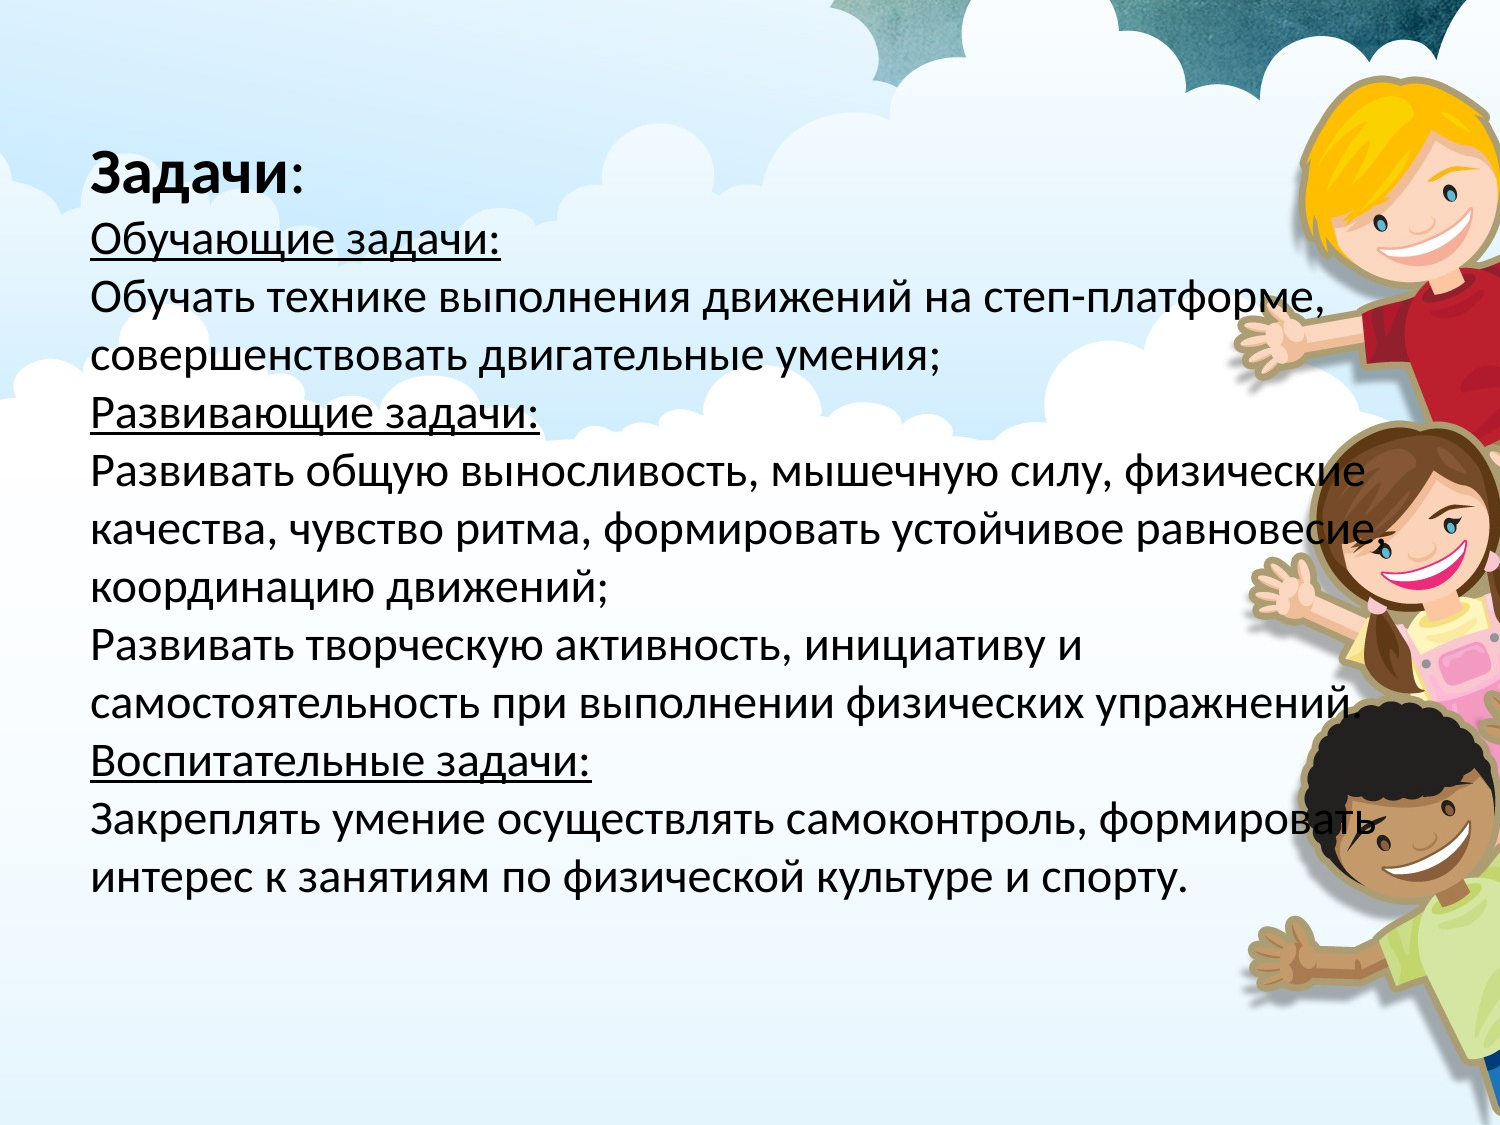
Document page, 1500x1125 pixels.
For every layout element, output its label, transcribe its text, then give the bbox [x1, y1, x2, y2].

title Задачи: Обучающие задачи: Обучать технике выполнения движений на степ-платформе, совершенствовать двигательные умения; Развивающие задачи: Развивать общую выносливость, мышечную силу, физические качества, чувство ритма, формировать устойчивое равновесие, координацию движений; Развивать творческую активность, инициативу и самостоятельность при выполнении физических упражнений. Воспитательные задачи: Закреплять умение осуществлять самоконтроль, формировать интерес к занятиям по физической культуре и спорту. [75, 101, 1425, 988]
picture [0, 0, 1500, 1125]
